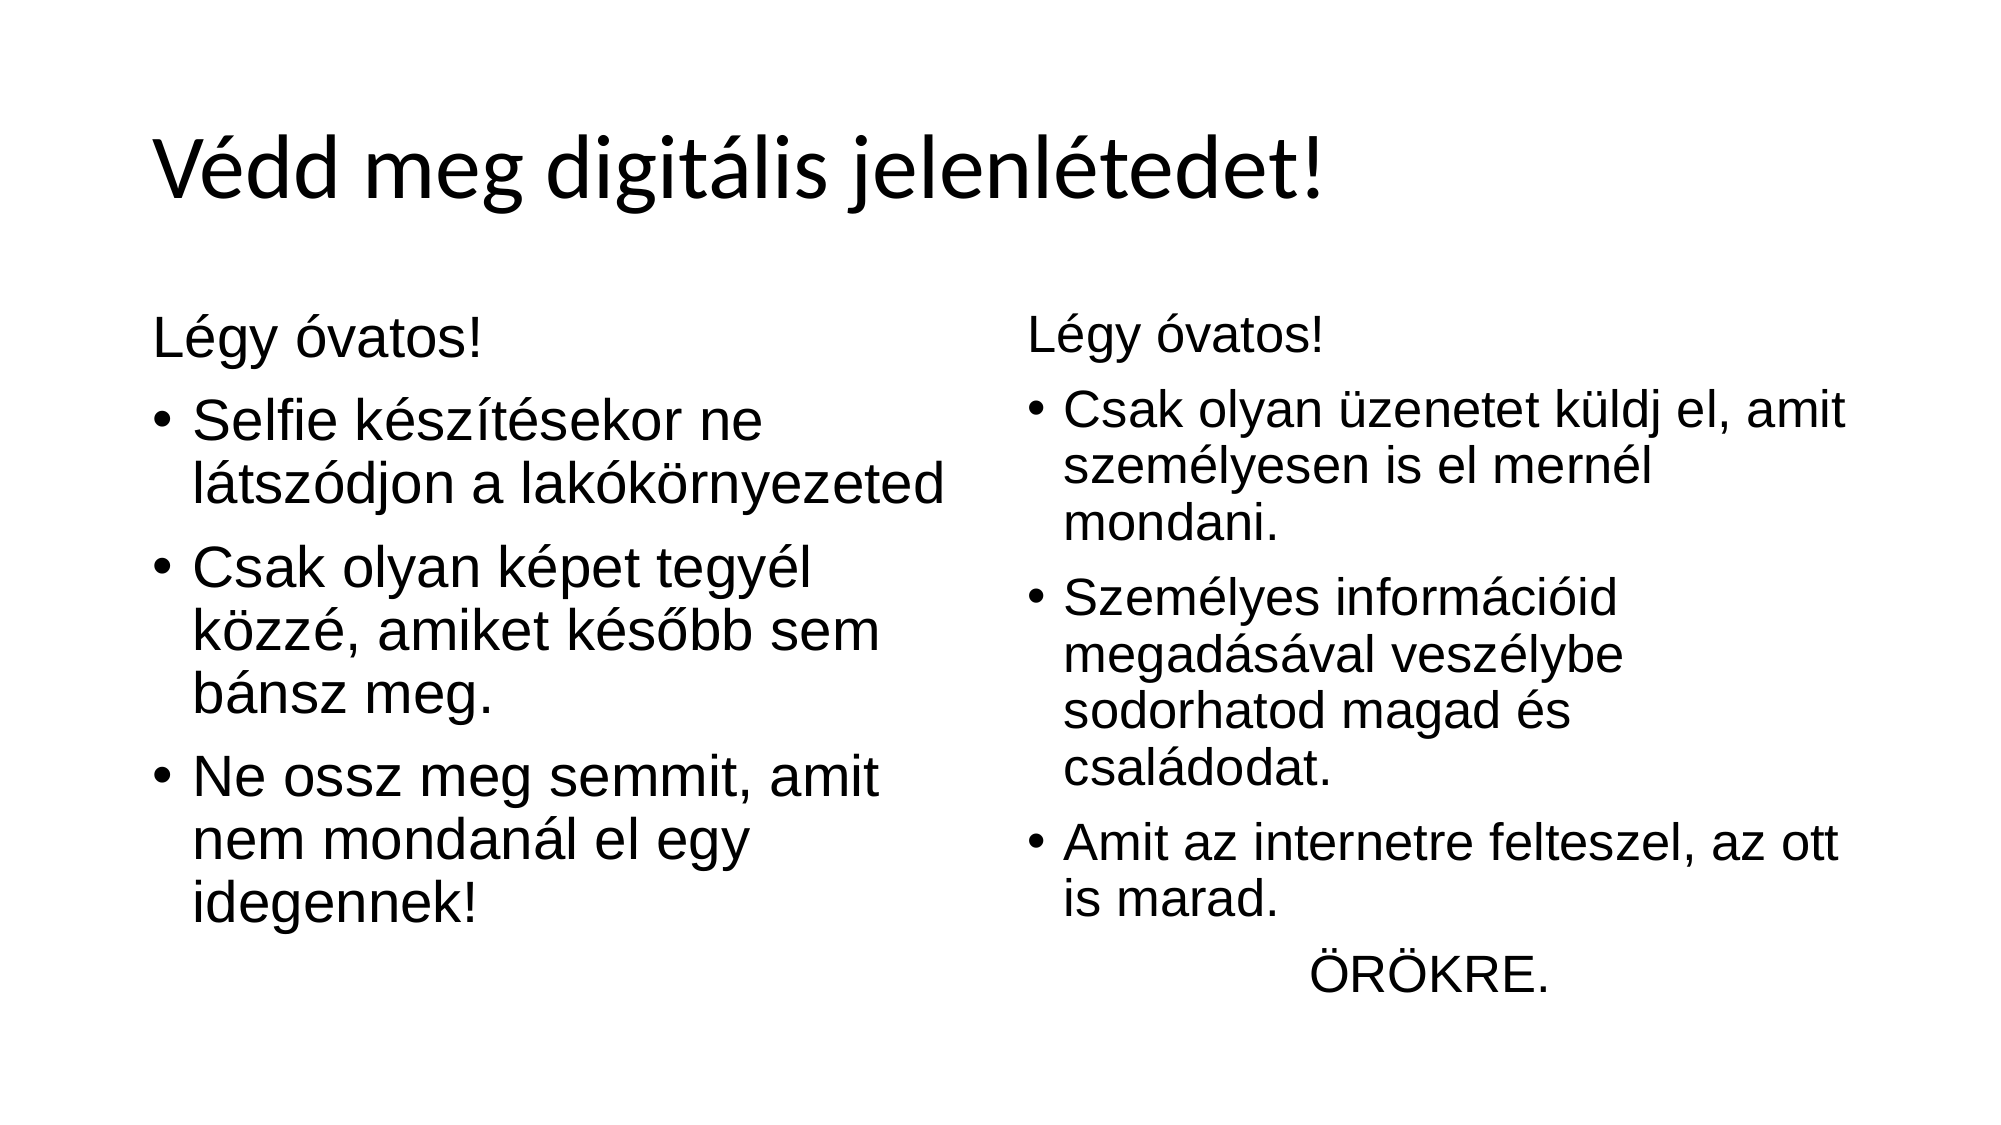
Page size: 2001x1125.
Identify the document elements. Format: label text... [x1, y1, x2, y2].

list Légy óvatos! Csak olyan üzenetet küldj el, amit személyesen is el mernél mondani. Személyes információid megadásával veszélybe sodorhatod magad és családodat. Amit az internetre felteszel, az ott is marad. ÖRÖKRE. [1012, 299, 1863, 1014]
title Védd meg digitális jelenlétedet! [137, 59, 1863, 278]
list Légy óvatos! Selfie készítésekor ne látszódjon a lakókörnyezeted Csak olyan képet tegyél közzé, amiket később sem bánsz meg. Ne ossz meg semmit, amit nem mondanál el egy idegennek! [137, 299, 988, 1014]
